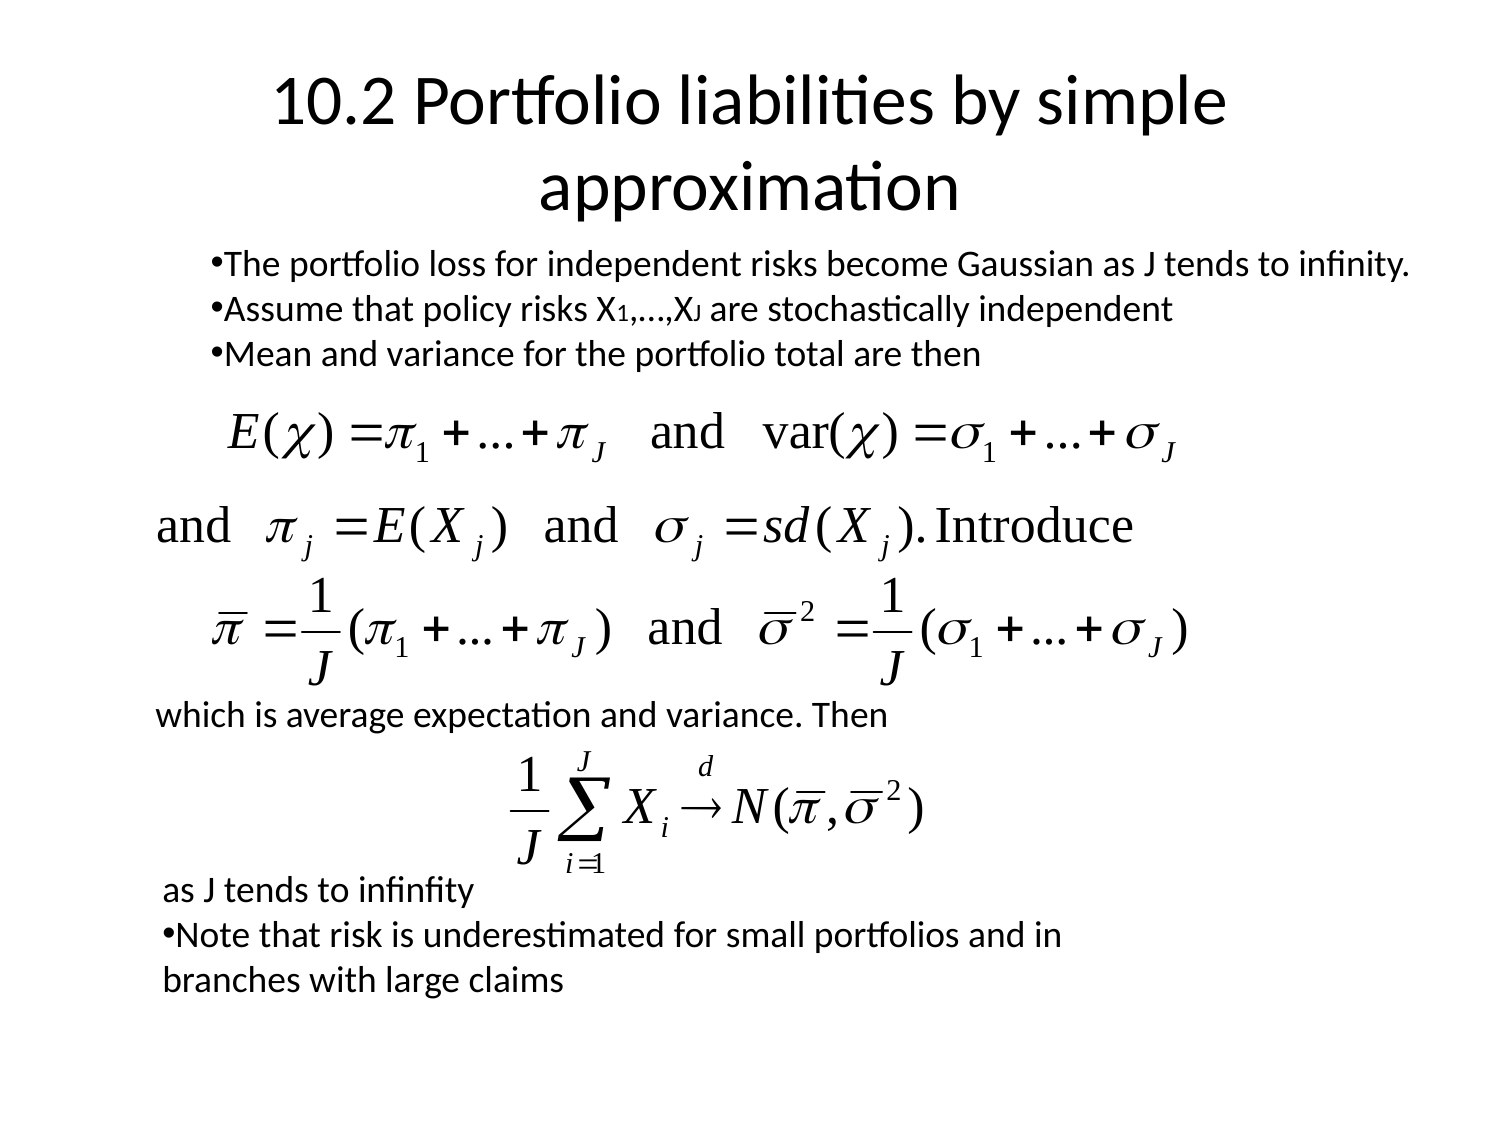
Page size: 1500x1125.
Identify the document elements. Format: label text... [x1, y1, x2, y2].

text_box which is average expectation and variance. Then [140, 682, 905, 743]
title 10.2 Portfolio liabilities by simple approximation [75, 45, 1425, 233]
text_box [205, 562, 1200, 698]
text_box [501, 737, 948, 885]
text_box The portfolio loss for independent risks become Gaussian as J tends to infinity. Assume that policy risks X1,…,XJ are stochastically independent Mean and variance for the portfolio total are then [195, 231, 1428, 382]
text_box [148, 490, 1139, 574]
text_box as J tends to infinfity Note that risk is underestimated for small portfolios and in branches with large claims [147, 857, 1199, 1008]
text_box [218, 396, 1187, 476]
